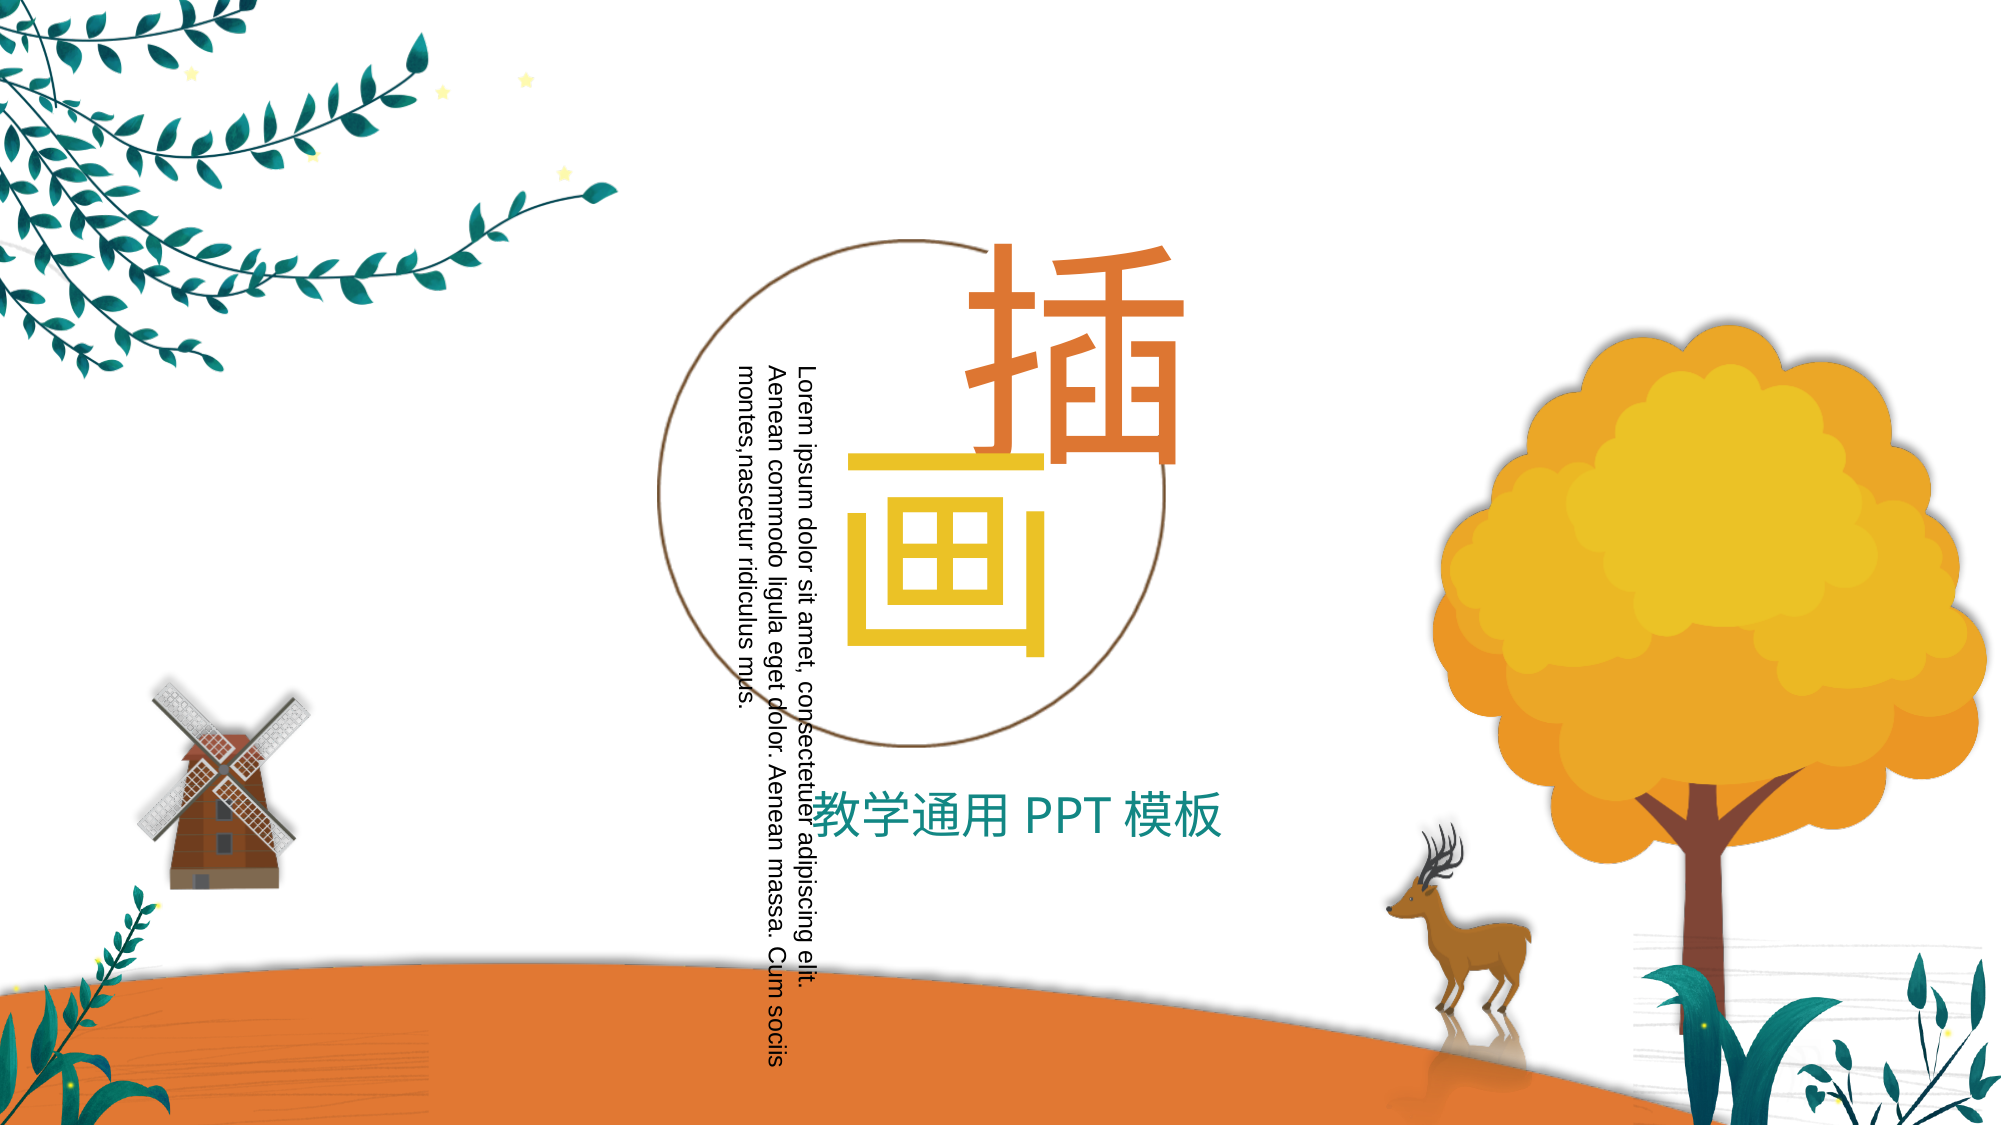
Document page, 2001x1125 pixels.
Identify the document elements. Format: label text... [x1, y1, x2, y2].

picture [0, 285, 2001, 1125]
text_box Lorem ipsum dolor sit amet, consectetuer adipiscing elit. Aenean commodo ligula eget dolor. Aenean massa. Cum sociis montes,nascetur ridiculus mus. [710, 748, 832, 904]
text_box 插 [941, 141, 1211, 501]
text_box 教学通用PPT模板 [796, 763, 1239, 851]
picture [0, 0, 1166, 748]
